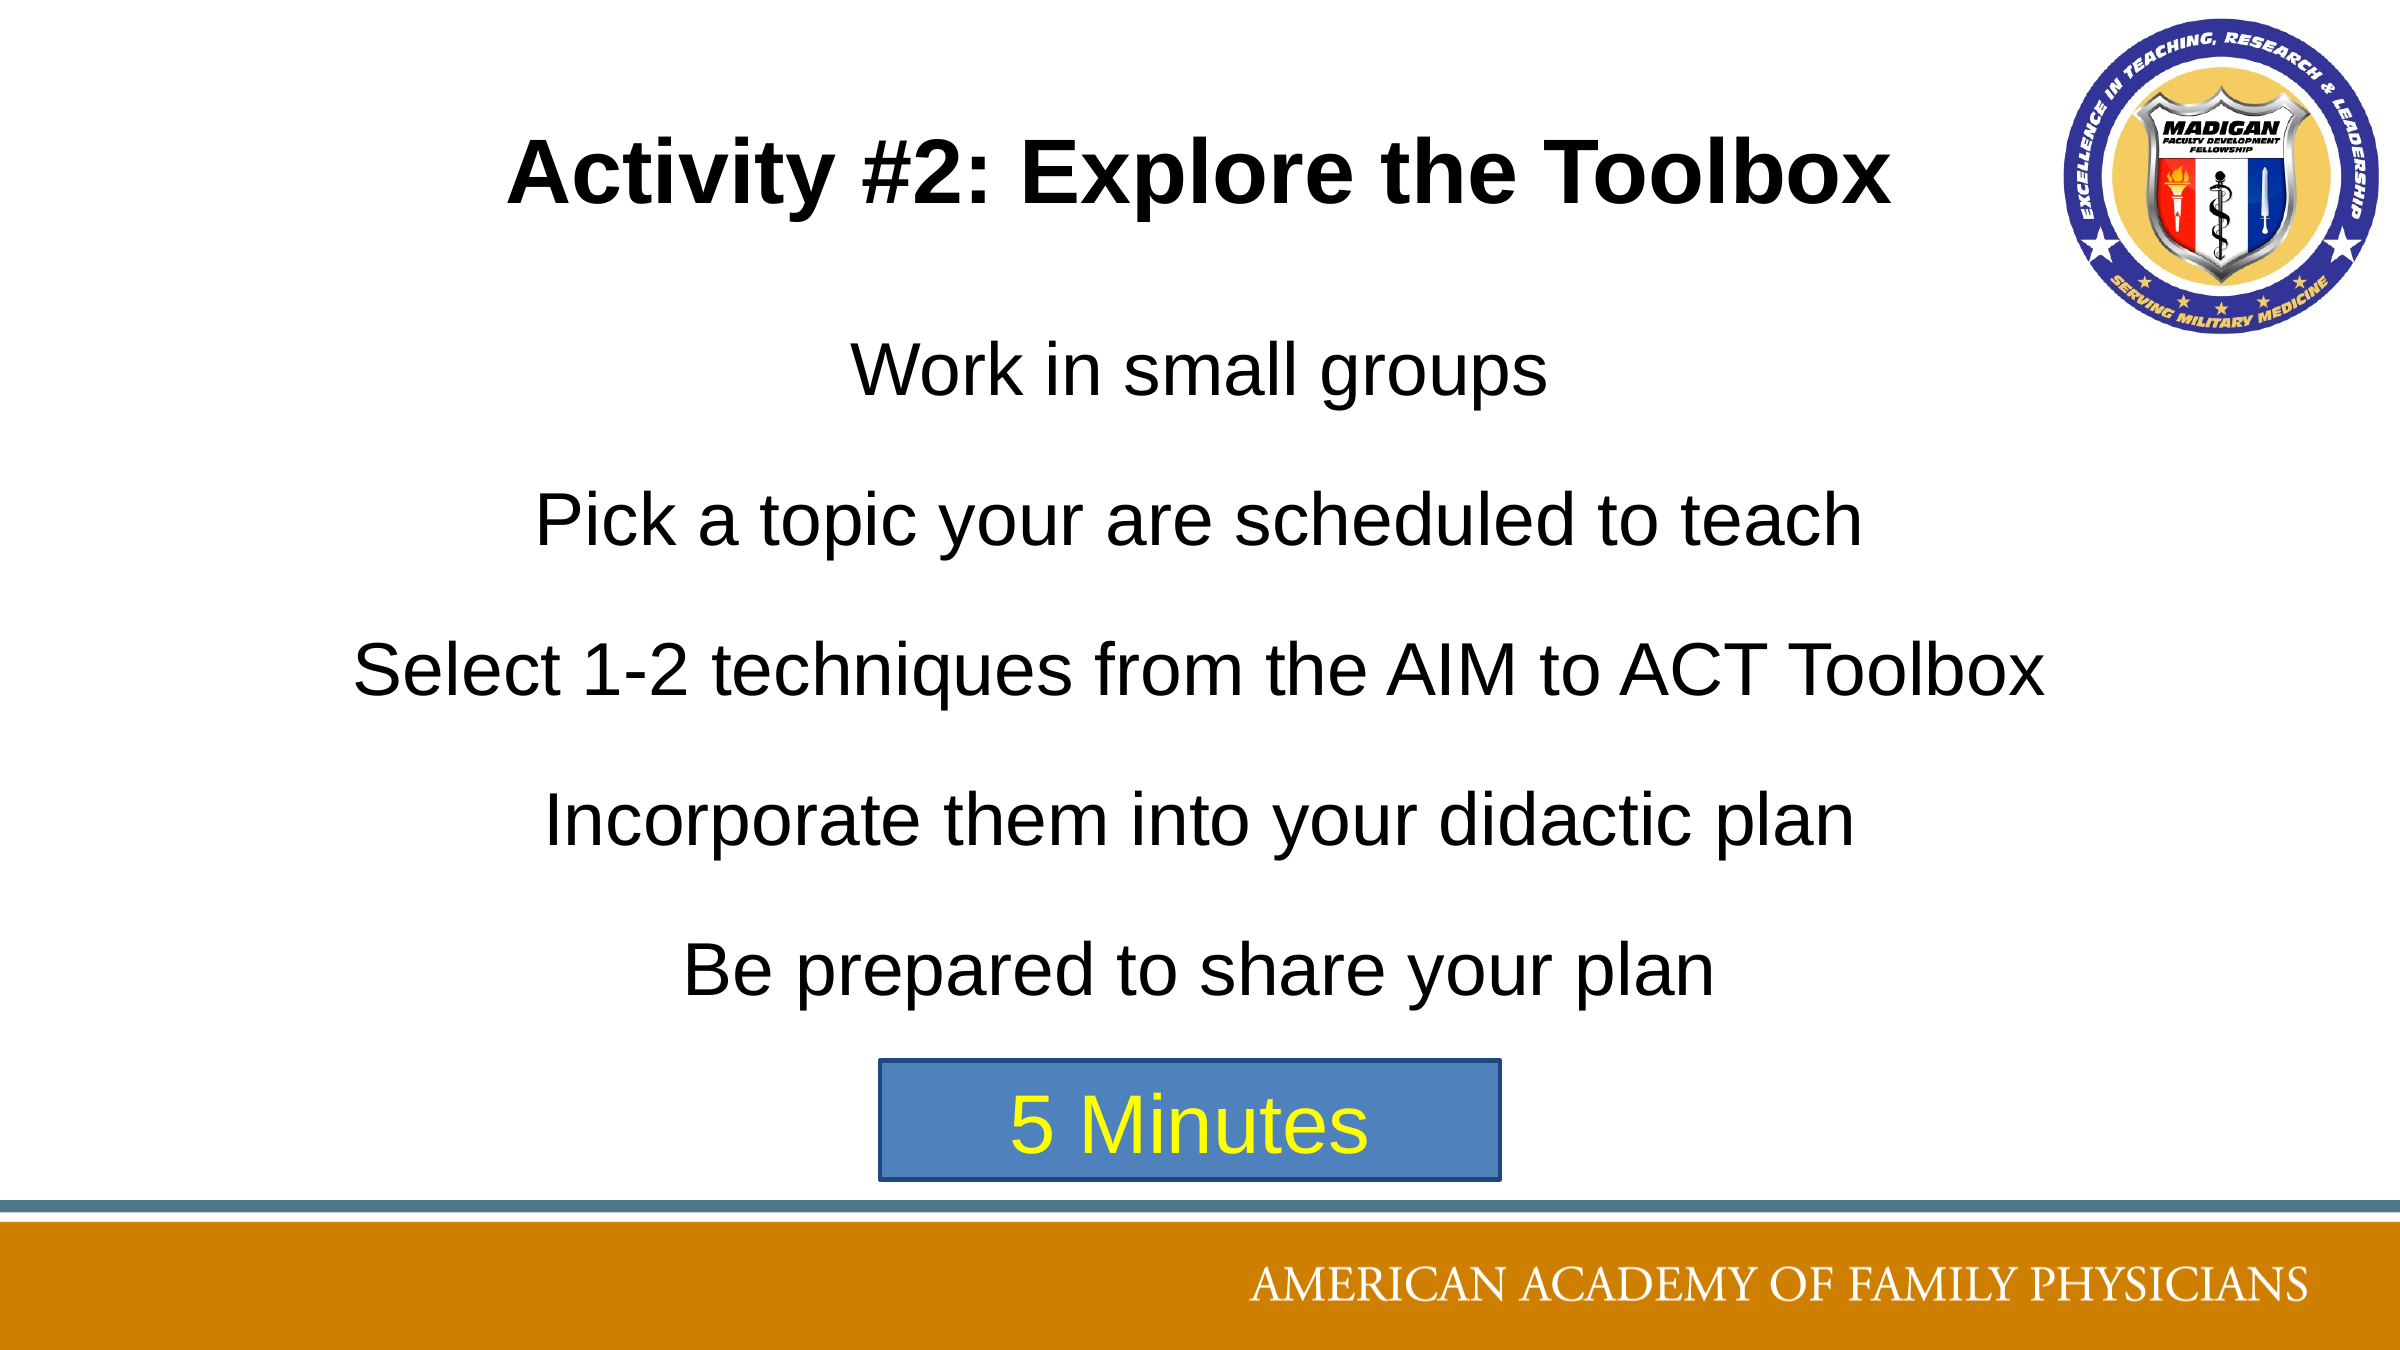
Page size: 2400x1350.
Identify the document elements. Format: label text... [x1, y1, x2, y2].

picture [0, 1200, 2400, 1350]
text_box 5 Minutes [879, 1060, 1500, 1180]
list Work in small groups Pick a topic your are scheduled to teach Select 1-2 techniques from the AIM to ACT Toolbox Incorporate them into your didactic plan Be prepared to share your plan [120, 266, 2280, 1158]
picture [2053, 8, 2389, 344]
title Activity #2: Explore the Toolbox [120, 54, 2048, 266]
